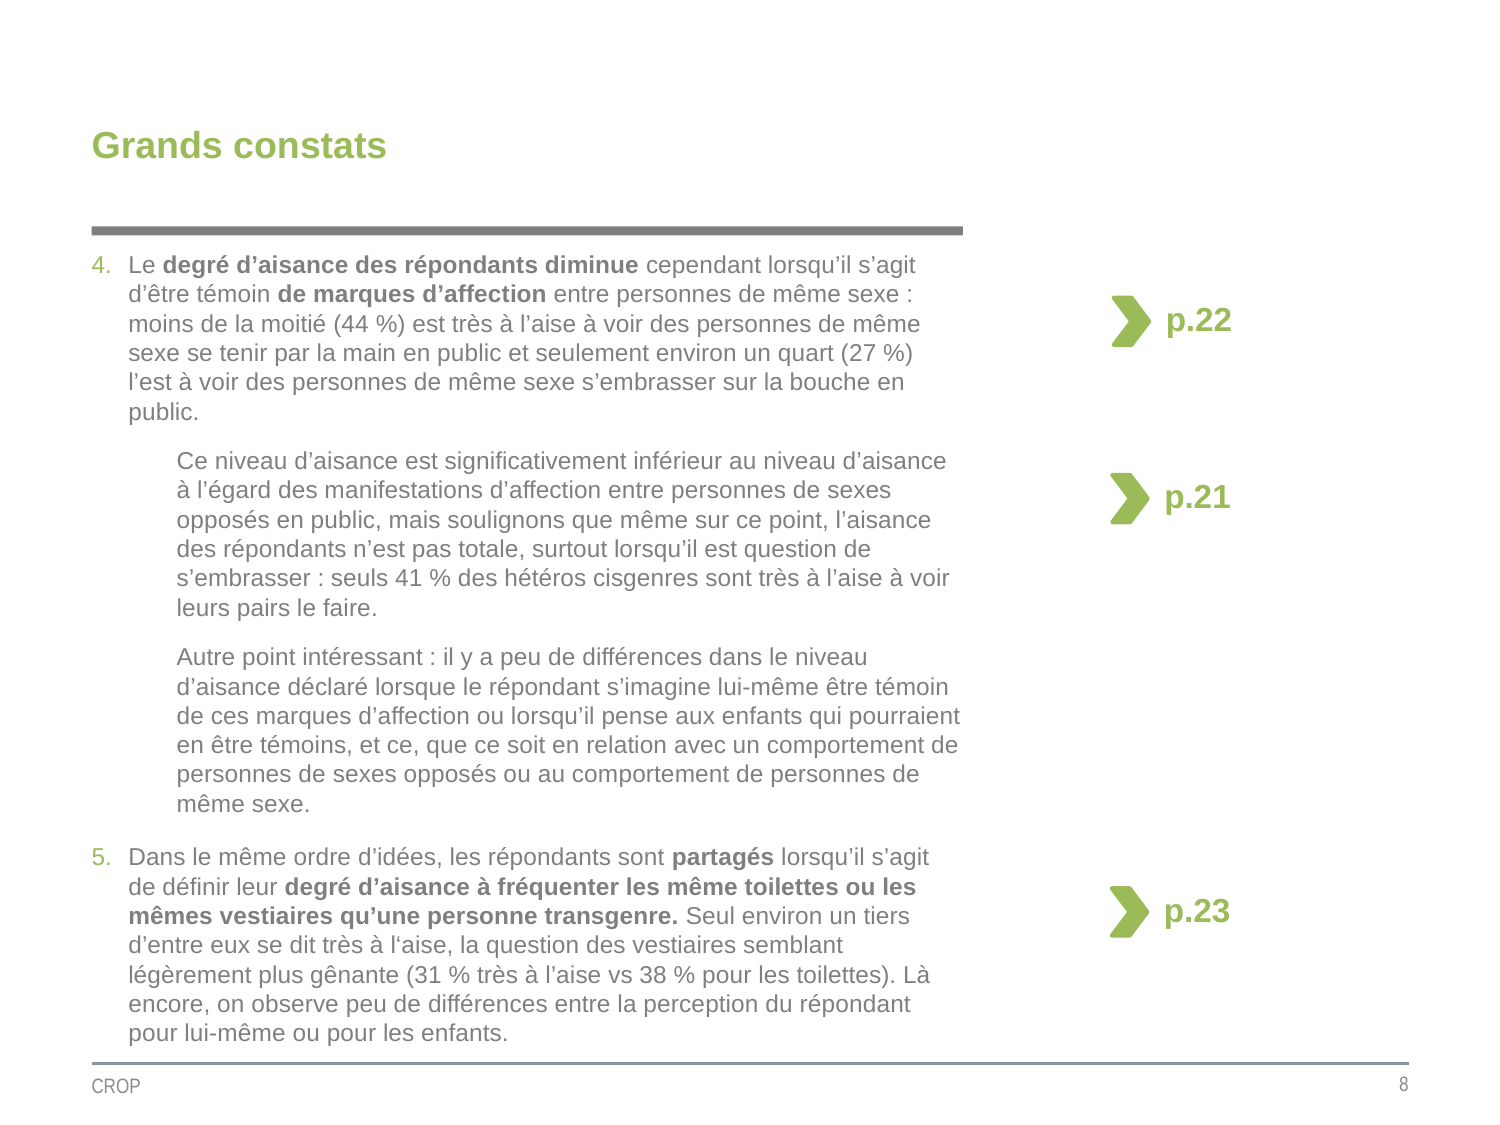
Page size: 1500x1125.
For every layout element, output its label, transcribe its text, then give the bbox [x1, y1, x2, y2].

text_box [1111, 881, 1280, 938]
title Grands constats [91, 61, 963, 227]
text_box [1113, 290, 1282, 347]
list Le degré d’aisance des répondants diminue cependant lorsqu’il s’agit d’être témoin de marques d’affection entre personnes de même sexe : moins de la moitié (44 %) est très à l’aise à voir des personnes de même sexe se tenir par la main en public et seulement environ un quart (27 %) l’est à voir des personnes de même sexe s’embrasser sur la bouche en public. Ce niveau d’aisance est significativement inférieur au niveau d’aisance à l’égard des manifestations d’affection entre personnes de sexes opposés en public, mais soulignons que même sur ce point, l’aisance des répondants n’est pas totale, surtout lorsqu’il est question de s’embrasser : seuls 41 % des hétéros cisgenres sont très à l’aise à voir leurs pairs le faire. Autre point intéressant : il y a peu de différences dans le niveau d’aisance déclaré lorsque le répondant s’imagine lui-même être témoin de ces marques d’affection ou lorsqu’il pense aux enfants qui pourraient en être témoins, et ce, que ce soit en relation avec un comportement de personnes de sexes opposés ou au comportement de personnes de même sexe. Dans le même ordre d’idées, les répondants sont partagés lorsqu’il s’agit de définir leur degré d’aisance à fréquenter les même toilettes ou les mêmes vestiaires qu’une personne transgenre. Seul environ un tiers d’entre eux se dit très à l‘aise, la question des vestiaires semblant légèrement plus gênante (31 % très à l’aise vs 38 % pour les toilettes). Là encore, on observe peu de différences entre la perception du répondant pour lui-même ou pour les enfants. [91, 249, 963, 1052]
footer CROP [91, 1065, 512, 1105]
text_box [1112, 467, 1280, 524]
slide_number 8 [982, 1063, 1409, 1103]
